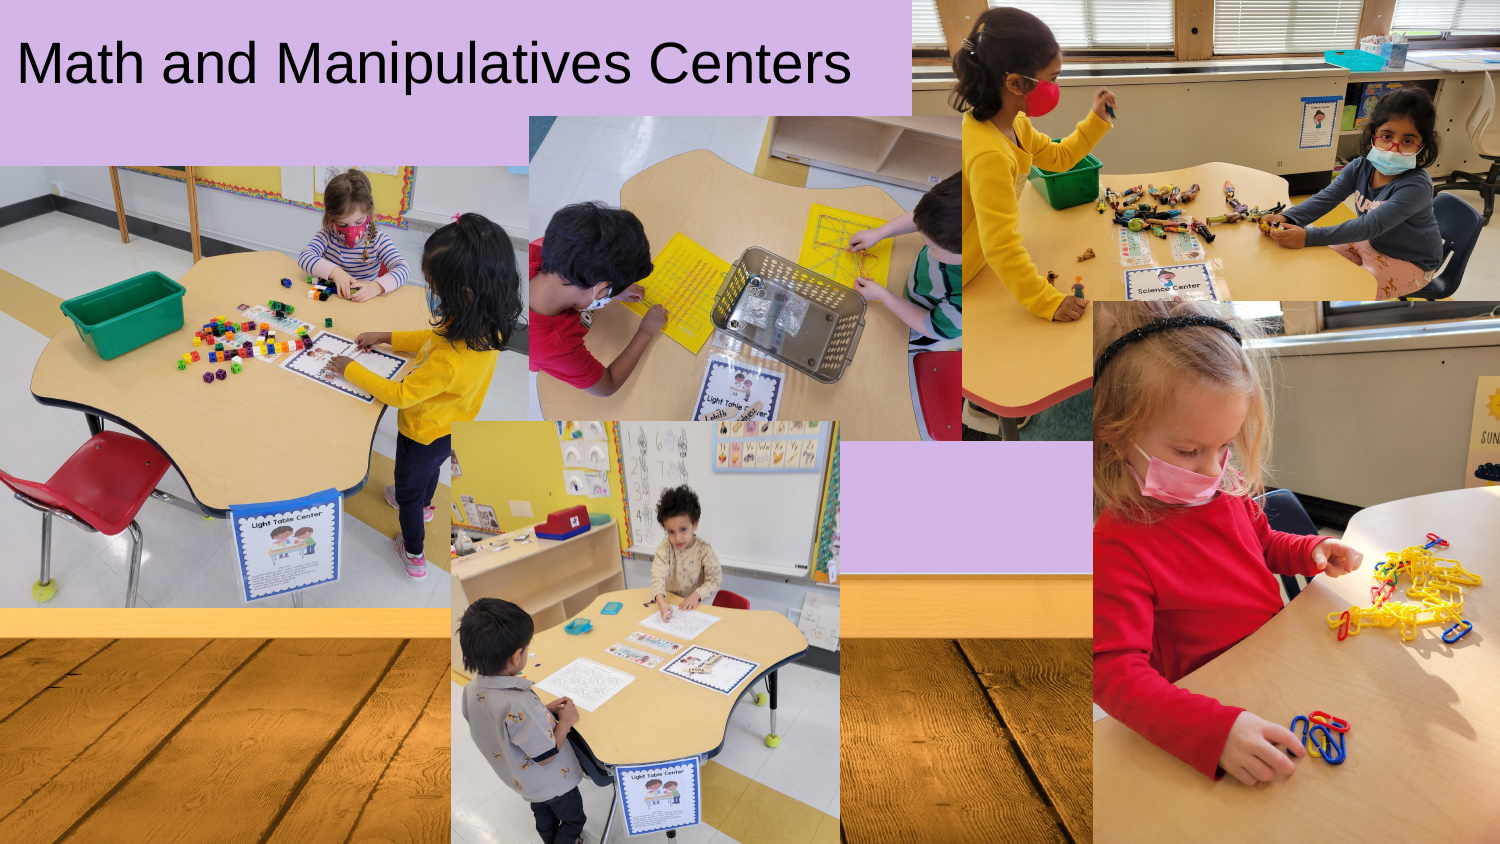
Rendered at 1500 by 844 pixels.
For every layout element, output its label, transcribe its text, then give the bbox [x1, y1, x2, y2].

title Math and Manipulatives Centers [1, 10, 906, 105]
picture [0, 0, 1500, 844]
